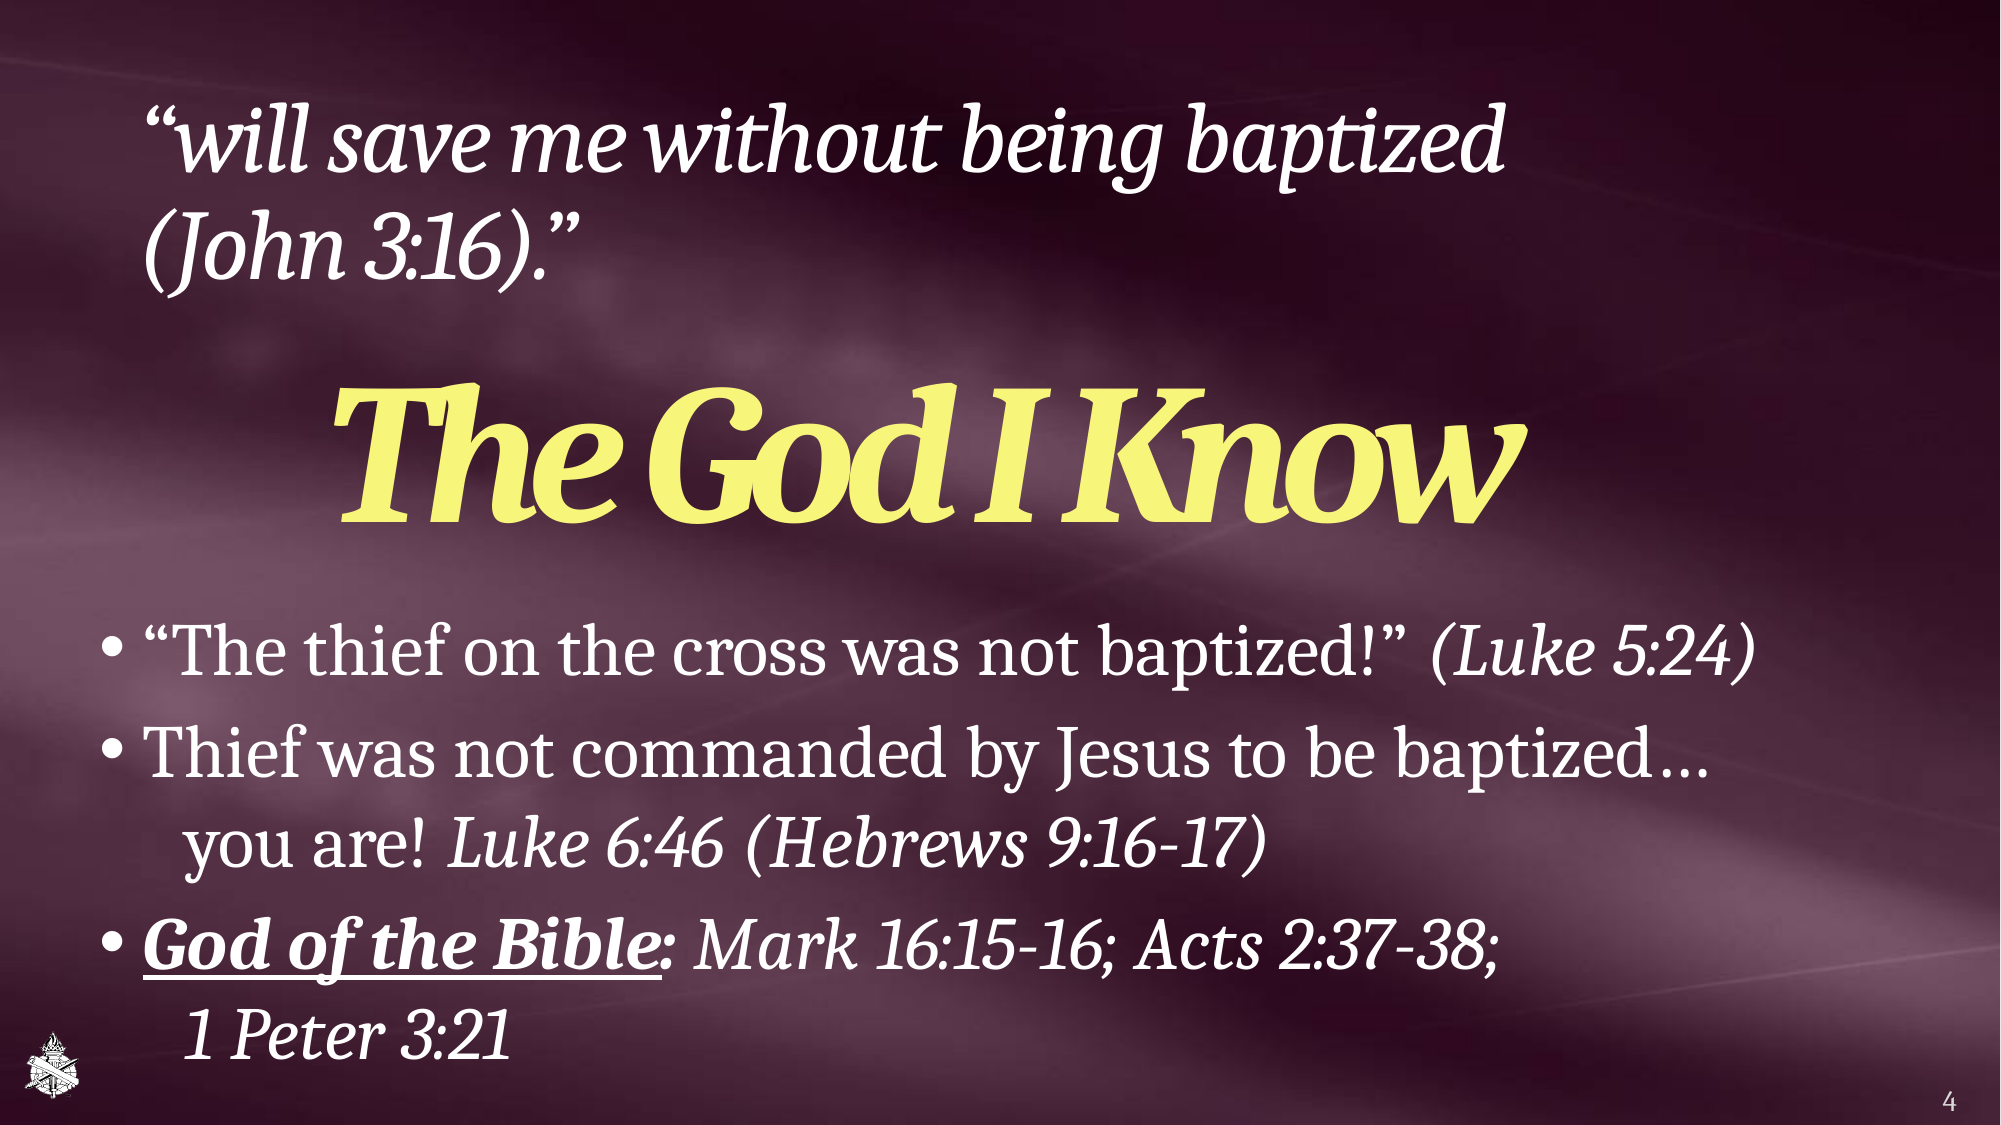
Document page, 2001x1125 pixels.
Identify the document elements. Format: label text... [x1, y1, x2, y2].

list The God I Know [324, 350, 1630, 563]
title “will save me without being baptized (John 3:16).” [137, 50, 1630, 338]
text_box 4 [1925, 1074, 1975, 1125]
picture [0, 0, 2001, 1125]
subtitle “The thief on the cross was not baptized!” (Luke 5:24) Thief was not commanded by Jesus to be baptized… you are! Luke 6:46 (Hebrews 9:16-17) God of the Bible: Mark 16:15-16; Acts 2:37-38; 1 Peter 3:21 [99, 600, 1925, 1125]
